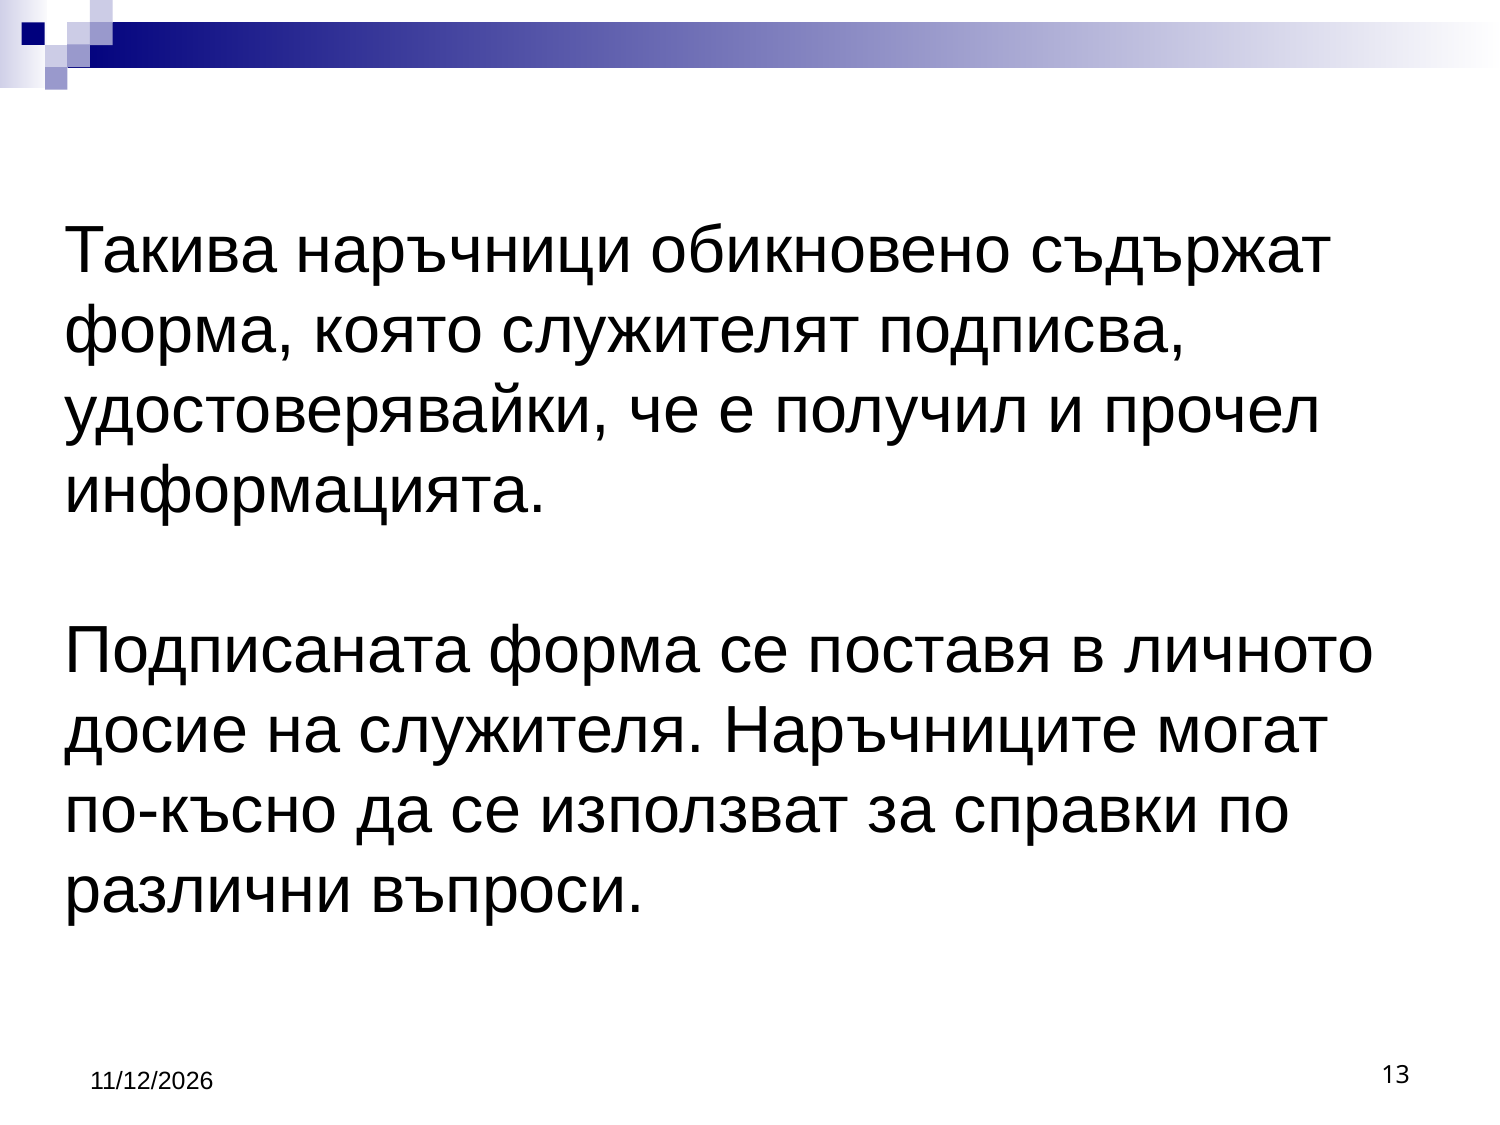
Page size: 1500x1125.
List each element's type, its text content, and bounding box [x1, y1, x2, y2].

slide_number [75, 1024, 425, 1103]
slide_number 13 [1074, 1025, 1425, 1100]
title Такива наръчници обикновено съдържат форма, която служителят подписва, удостоверявайки, че е получил и прочел информацията. Подписаната форма се поставя в личното досие на служителя. Наръчниците могат по-късно да се използват за справки по различни въпроси. [49, 37, 1446, 1094]
